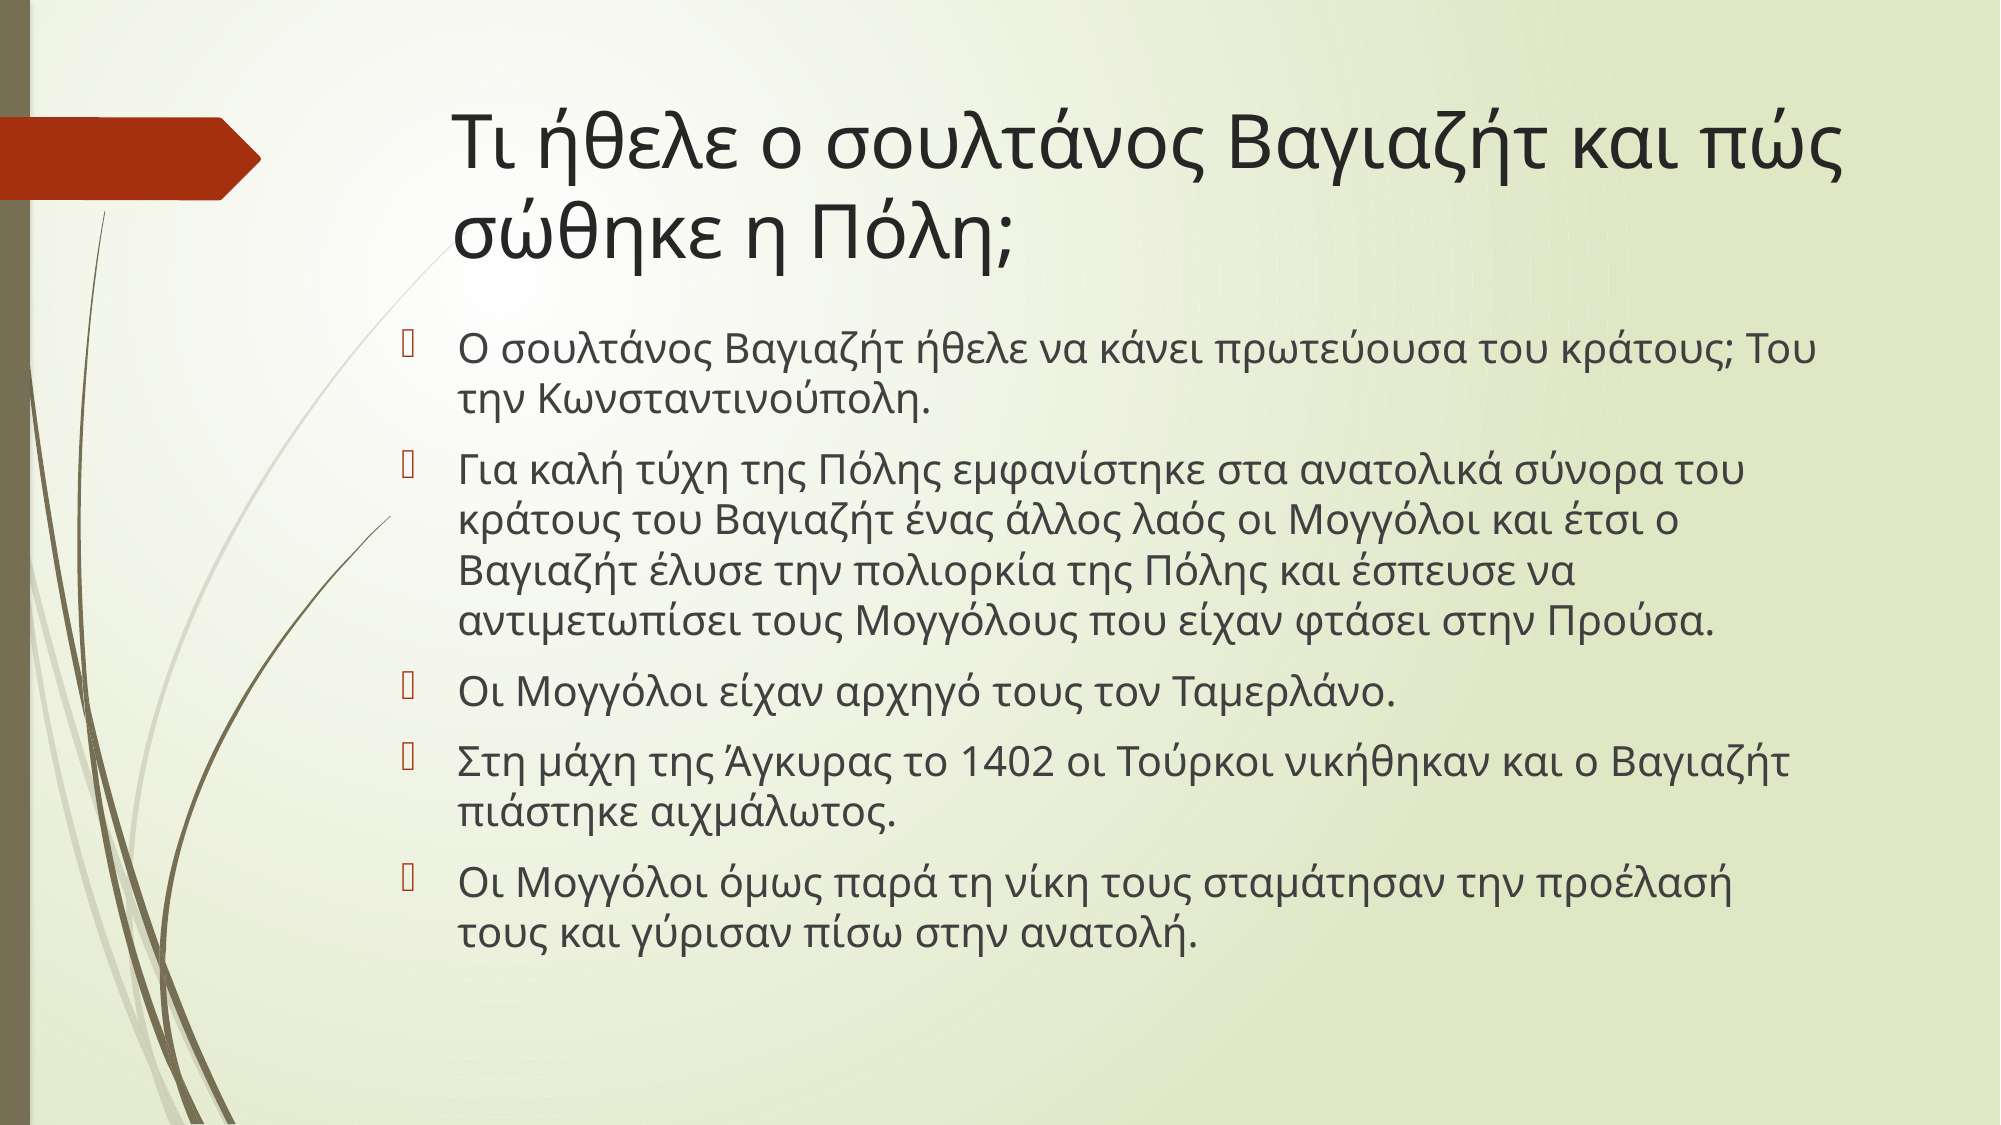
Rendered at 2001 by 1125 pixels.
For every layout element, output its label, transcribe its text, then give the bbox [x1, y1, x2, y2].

title Τι ήθελε ο σουλτάνος Βαγιαζήτ και πώς σώθηκε η Πόλη; [436, 86, 1899, 297]
list Ο σουλτάνος Βαγιαζήτ ήθελε να κάνει πρωτεύουσα του κράτους; Του την Κωνσταντινούπολη. Για καλή τύχη της Πόλης εμφανίστηκε στα ανατολικά σύνορα του κράτους του Βαγιαζήτ ένας άλλος λαός οι Μογγόλοι και έτσι ο Βαγιαζήτ έλυσε την πολιορκία της Πόλης και έσπευσε να αντιμετωπίσει τους Μογγόλους που είχαν φτάσει στην Προύσα. Οι Μογγόλοι είχαν αρχηγό τους τον Ταμερλάνο. Στη μάχη της Άγκυρας το 1402 οι Τούρκοι νικήθηκαν και ο Βαγιαζήτ πιάστηκε αιχμάλωτος. Οι Μογγόλοι όμως παρά τη νίκη τους σταμάτησαν την προέλασή τους και γύρισαν πίσω στην ανατολή. [386, 314, 1849, 1010]
